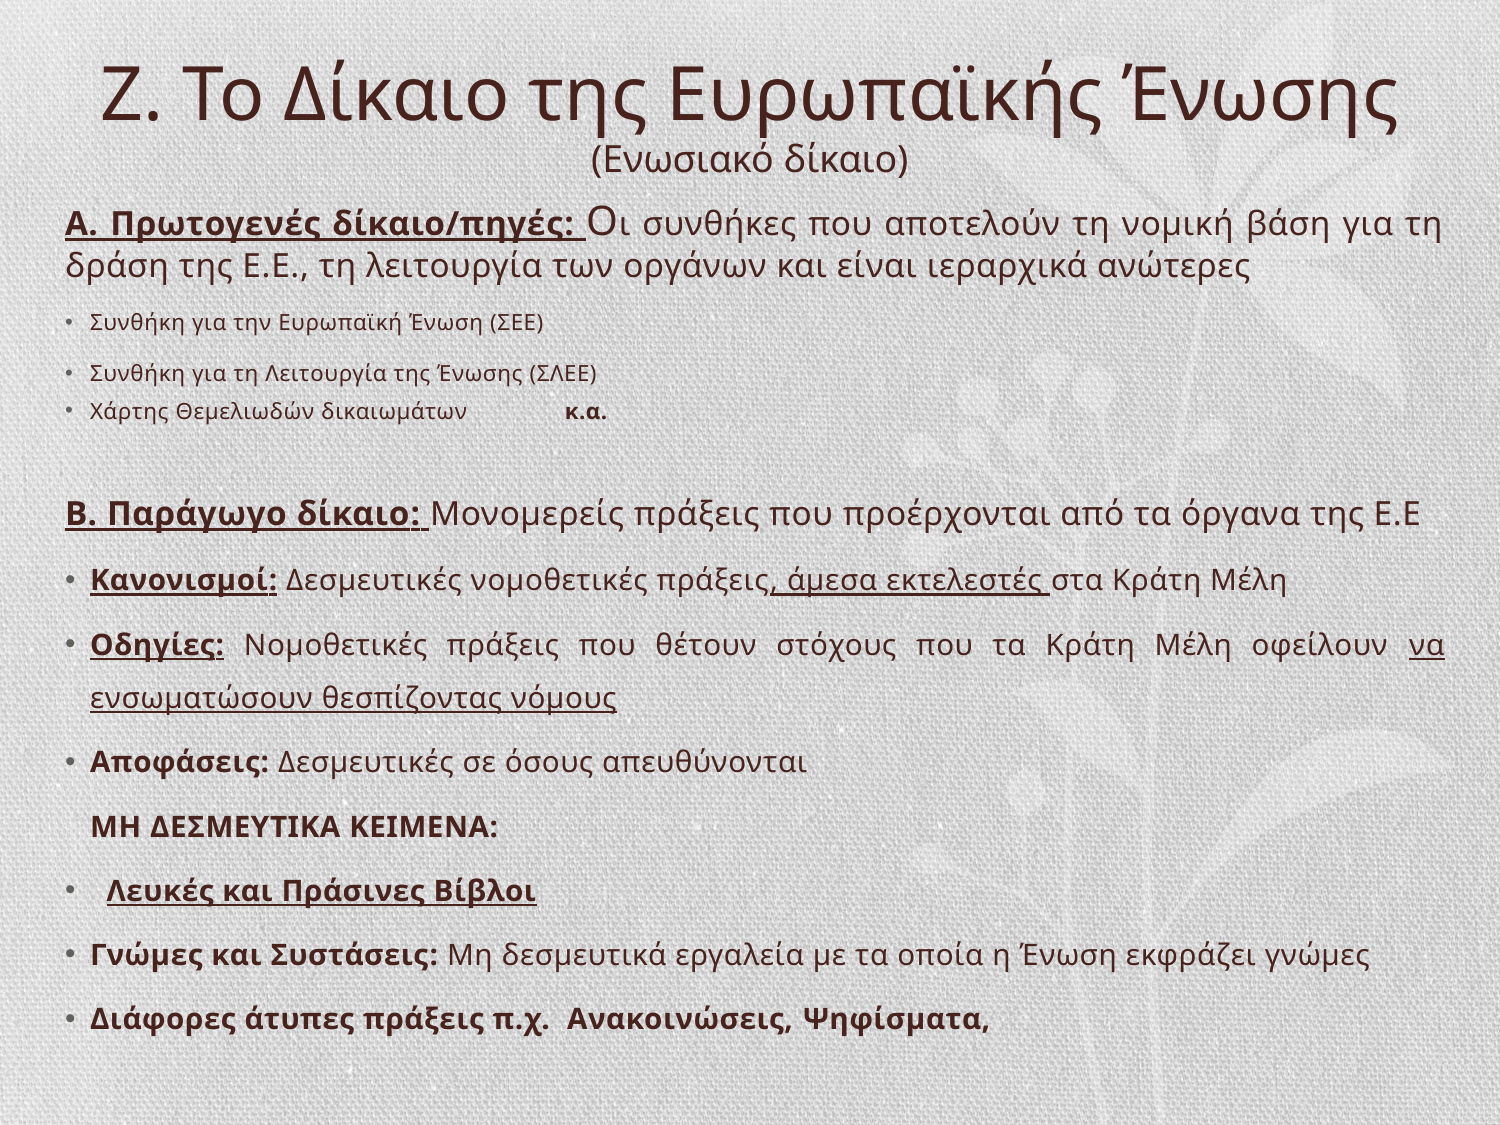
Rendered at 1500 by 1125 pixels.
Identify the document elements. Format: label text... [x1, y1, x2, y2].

title Ζ. Το Δίκαιο της Ευρωπαϊκής Ένωσης (Ενωσιακό δίκαιο) [45, 24, 1455, 188]
list Α. Πρωτογενές δίκαιο/πηγές: Οι συνθήκες που αποτελούν τη νομική βάση για τη δράση της Ε.Ε., τη λειτουργία των οργάνων και είναι ιεραρχικά ανώτερες Συνθήκη για την Ευρωπαϊκή Ένωση (ΣΕΕ) Συνθήκη για τη Λειτουργία της Ένωσης (ΣΛΕΕ) Χάρτης Θεμελιωδών δικαιωμάτων κ.α. Β. Παράγωγο δίκαιο: Μονομερείς πράξεις που προέρχονται από τα όργανα της Ε.Ε Κανονισμοί: Δεσμευτικές νομοθετικές πράξεις, άμεσα εκτελεστές στα Κράτη Μέλη Οδηγίες: Νομοθετικές πράξεις που θέτουν στόχους που τα Κράτη Μέλη οφείλουν να ενσωματώσουν θεσπίζοντας νόμους Αποφάσεις: Δεσμευτικές σε όσους απευθύνονται ΜΗ ΔΕΣΜΕΥΤΙΚΑ ΚΕΙΜΕΝΑ: Λευκές και Πράσινες Βίβλοι Γνώμες και Συστάσεις: Μη δεσμευτικά εργαλεία με τα οποία η Ένωση εκφράζει γνώμες Διάφορες άτυπες πράξεις π.χ. Ανακοινώσεις, Ψηφίσματα, [50, 187, 1460, 1100]
